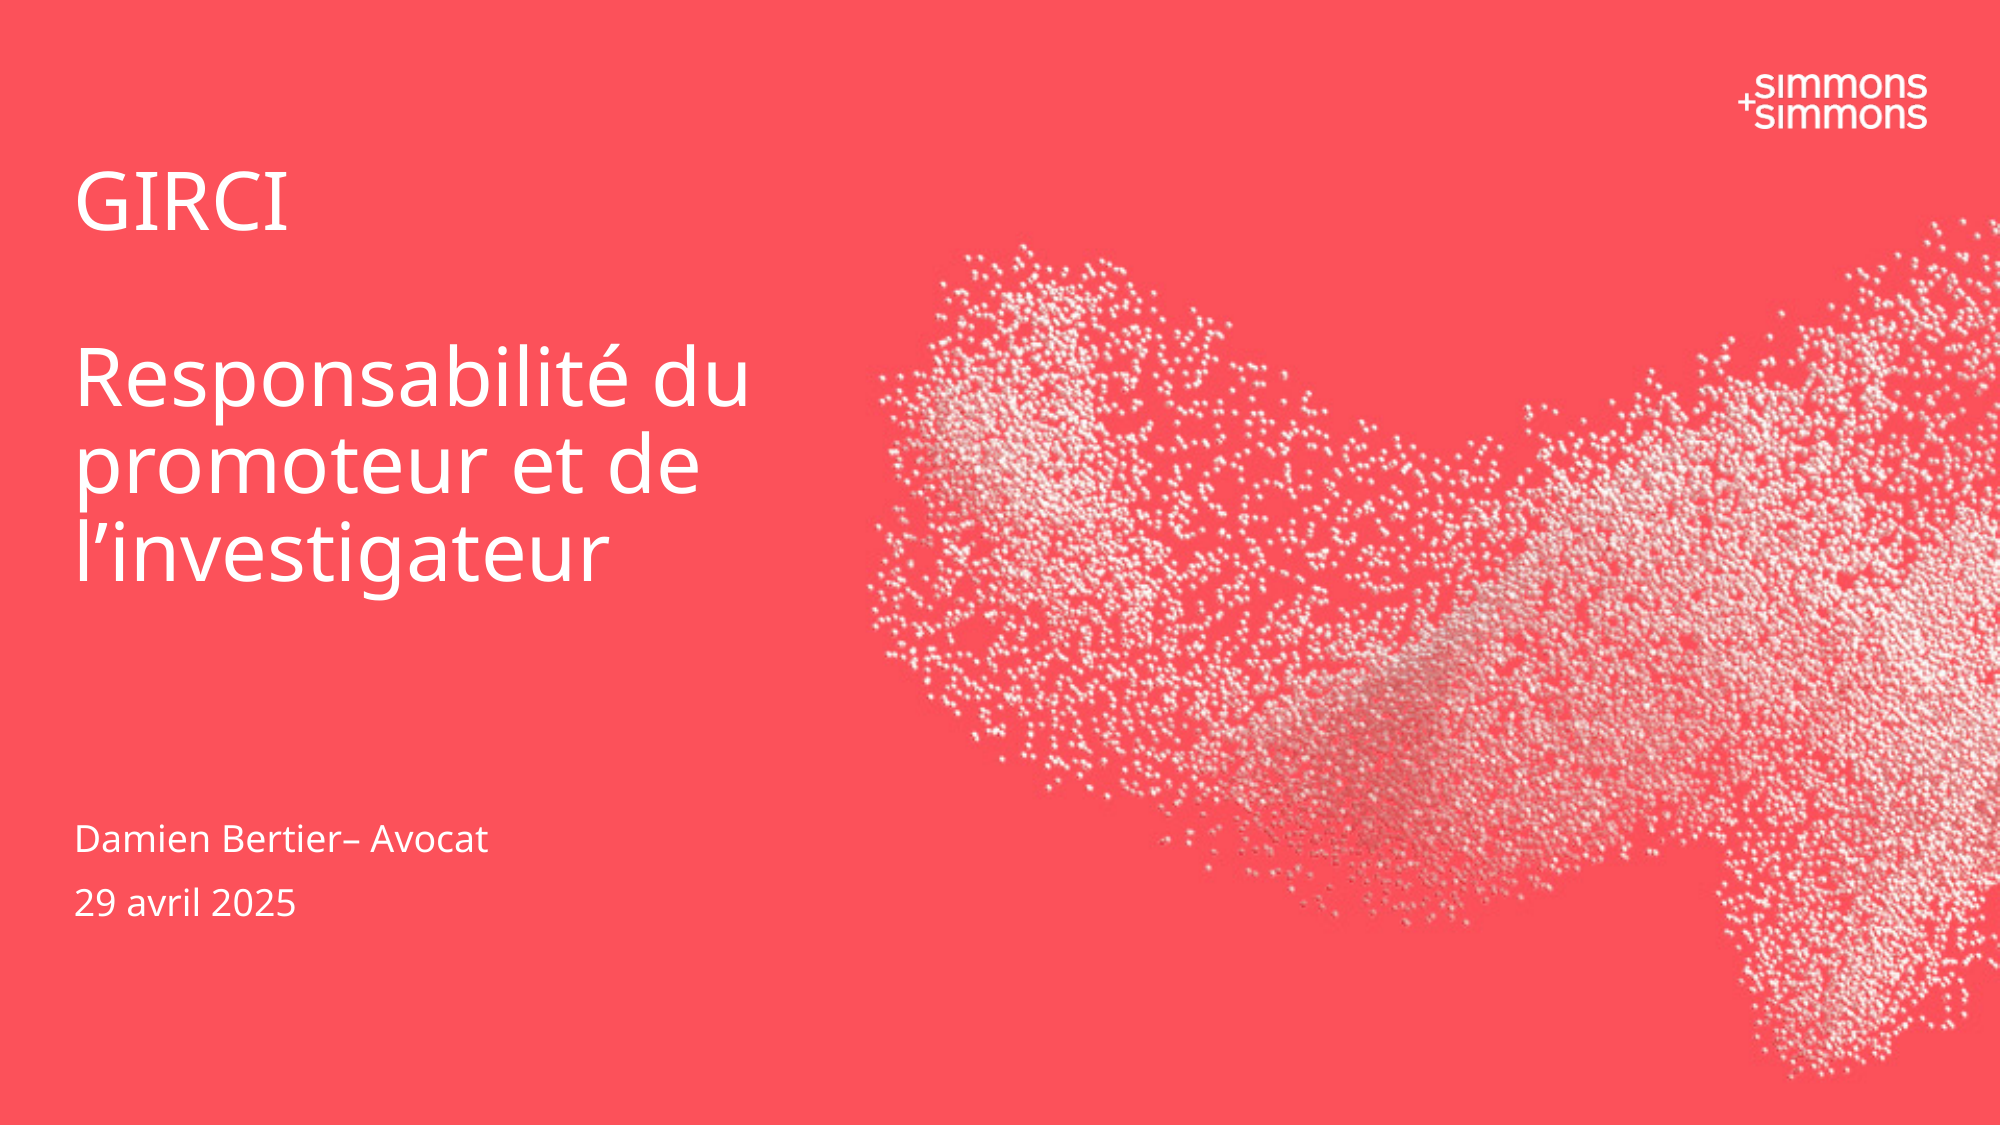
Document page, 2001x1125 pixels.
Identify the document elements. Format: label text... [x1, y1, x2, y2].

picture [0, 0, 2000, 1125]
list 29 avril 2025 [73, 879, 863, 931]
title GIRCI Responsabilité du promoteur et de l’investigateur [73, 160, 863, 248]
list Damien Bertier– Avocat [73, 814, 939, 866]
